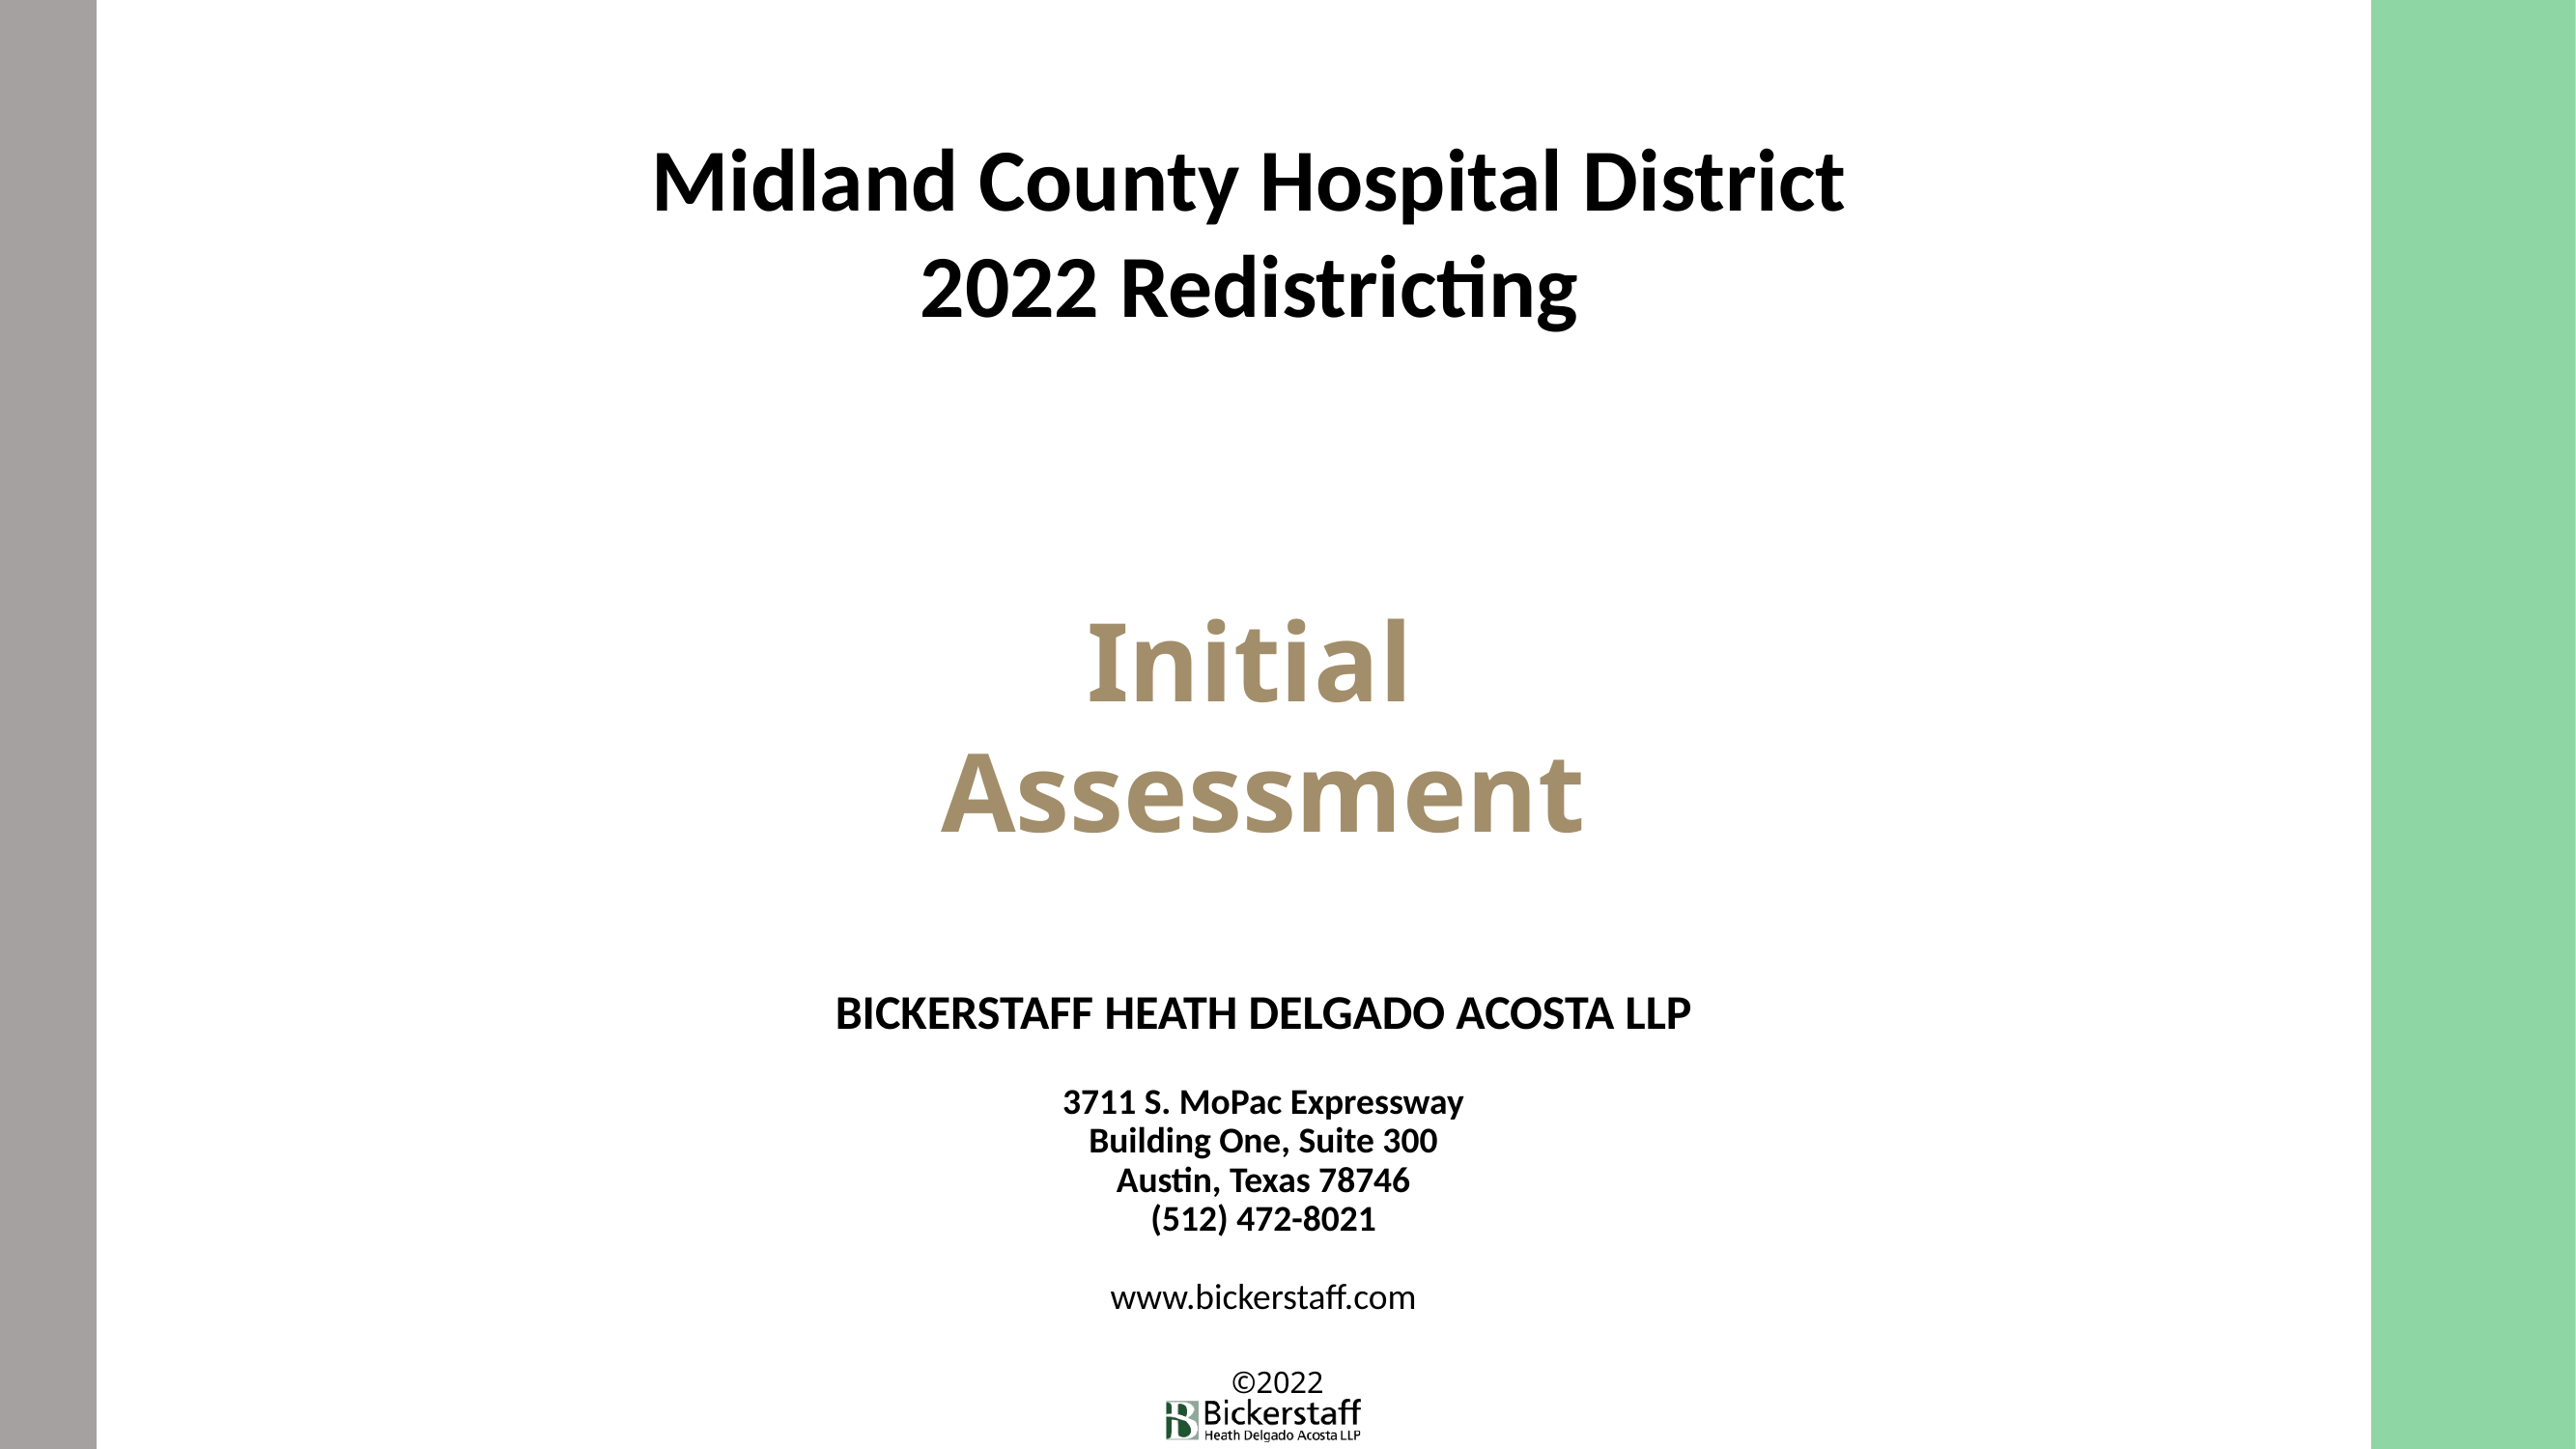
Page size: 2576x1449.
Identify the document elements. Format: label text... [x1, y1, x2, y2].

text_box BICKERSTAFF HEATH DELGADO ACOSTA LLP 3711 S. MoPac Expressway Building One, Suite 300 Austin, Texas 78746 (512) 472-8021 www.bickerstaff.com [803, 990, 1728, 1317]
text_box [1166, 1355, 1362, 1443]
text_box Midland County Hospital District 2022 Redistricting [637, 115, 1862, 343]
text_box Initial Assessment [926, 585, 1601, 861]
